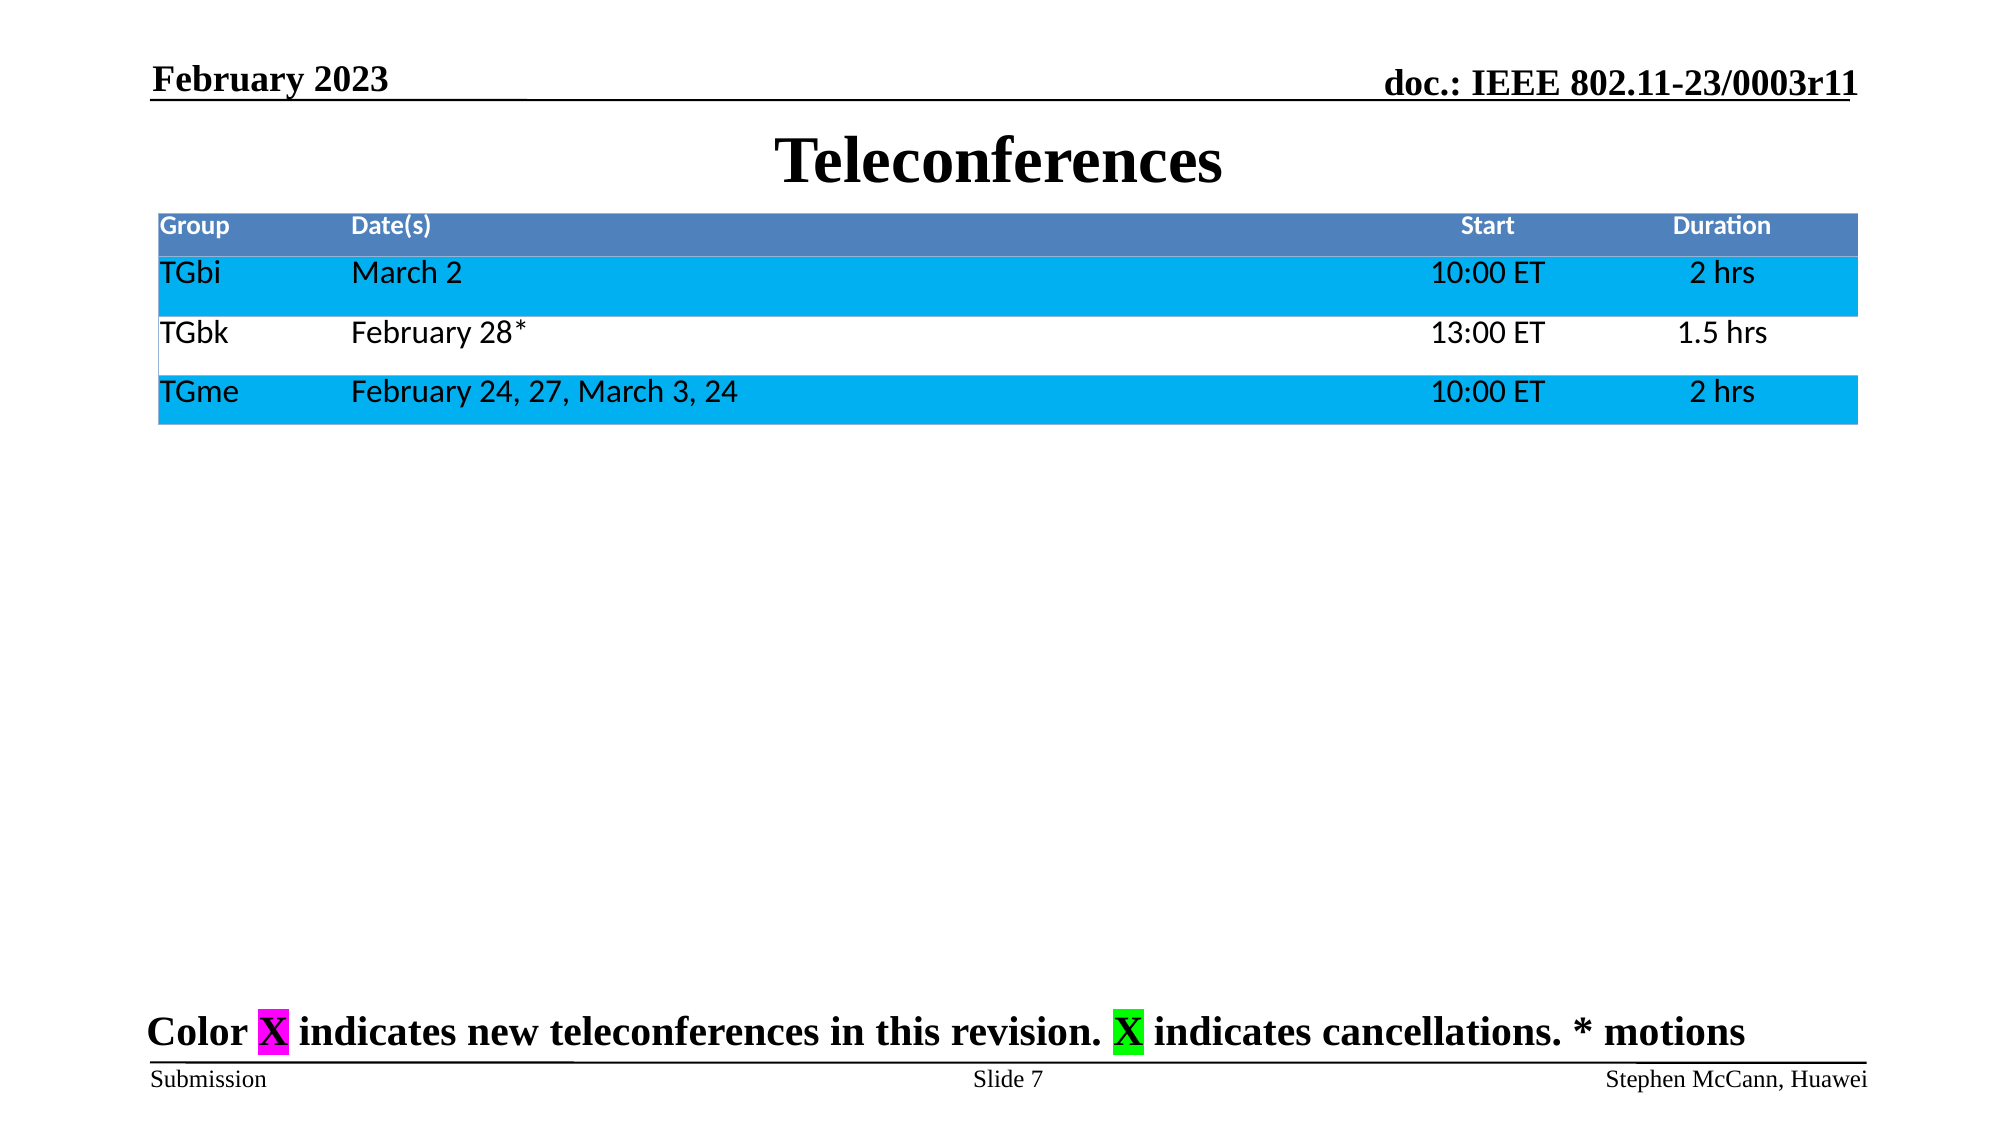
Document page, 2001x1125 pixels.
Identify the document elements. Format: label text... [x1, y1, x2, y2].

table_cell February 28* [350, 317, 1389, 375]
text_box Color X indicates new teleconferences in this revision. X indicates cancellations. * motions [131, 996, 1900, 1062]
table_cell 10:00 ET [1389, 376, 1587, 424]
table_cell March 2 [350, 257, 1389, 316]
table_cell 1.5 hrs [1587, 317, 1858, 375]
table_header Date(s) [350, 214, 1389, 256]
table_header Start [1389, 214, 1587, 256]
table_cell 2 hrs [1587, 257, 1858, 316]
table_cell 10:00 ET [1389, 257, 1587, 316]
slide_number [152, 54, 563, 100]
title Teleconferences [149, 112, 1850, 201]
table_cell February 24, 27, March 3, 24 [350, 376, 1389, 424]
table_cell 13:00 ET [1389, 317, 1587, 375]
table_cell TGme [159, 376, 350, 424]
slide_number Slide 7 [950, 1062, 1067, 1123]
table_cell TGbi [159, 257, 350, 316]
table_cell TGbk [159, 317, 350, 375]
footer Stephen McCann, Huawei [1171, 1062, 1869, 1093]
table_cell 2 hrs [1587, 376, 1858, 424]
table_header Group [159, 214, 350, 256]
table_header Duration [1587, 214, 1858, 256]
